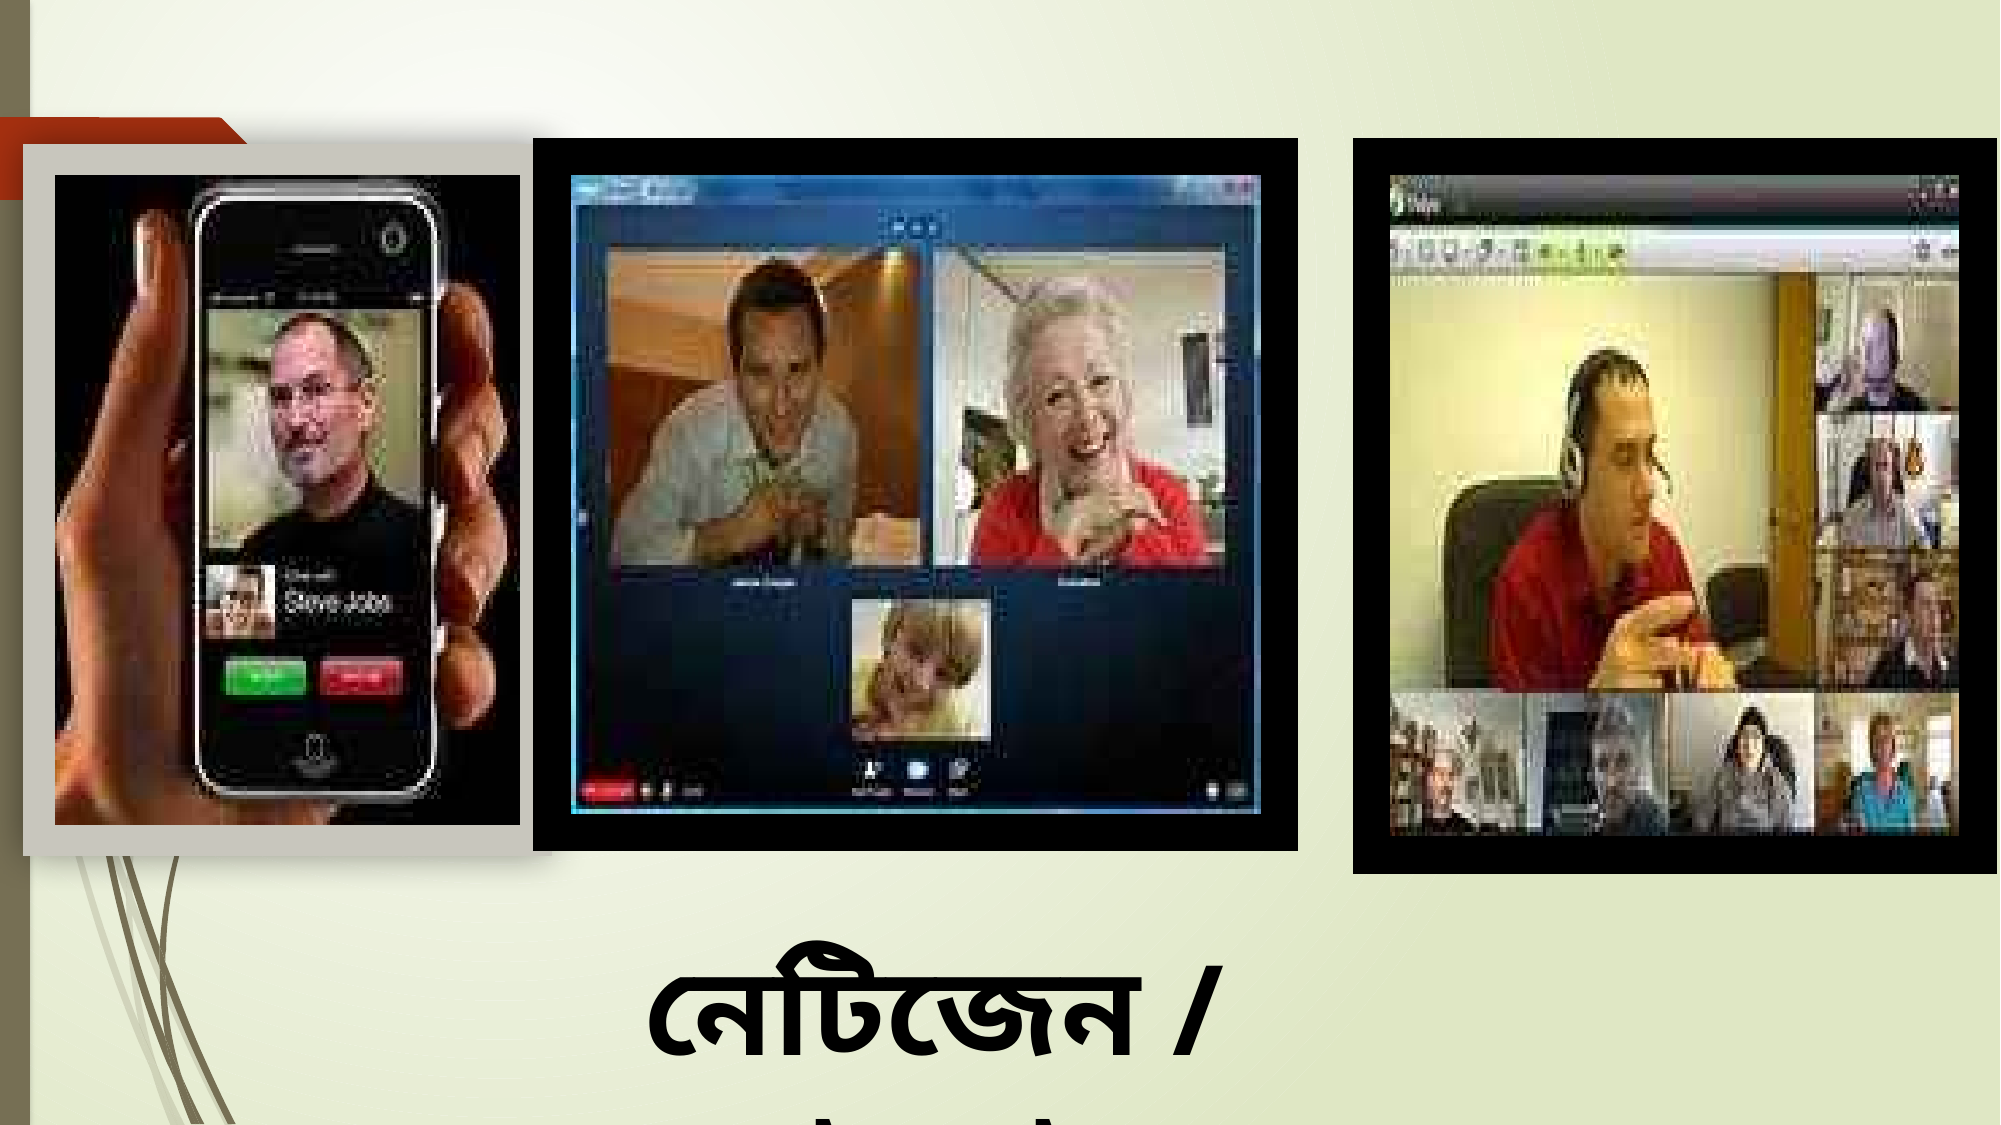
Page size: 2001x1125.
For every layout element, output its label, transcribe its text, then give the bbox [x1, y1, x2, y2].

picture [54, 174, 521, 826]
picture [570, 174, 1261, 814]
text_box নেটিজেন / বাসস্থান [520, 922, 1349, 1125]
picture [1390, 174, 1960, 837]
